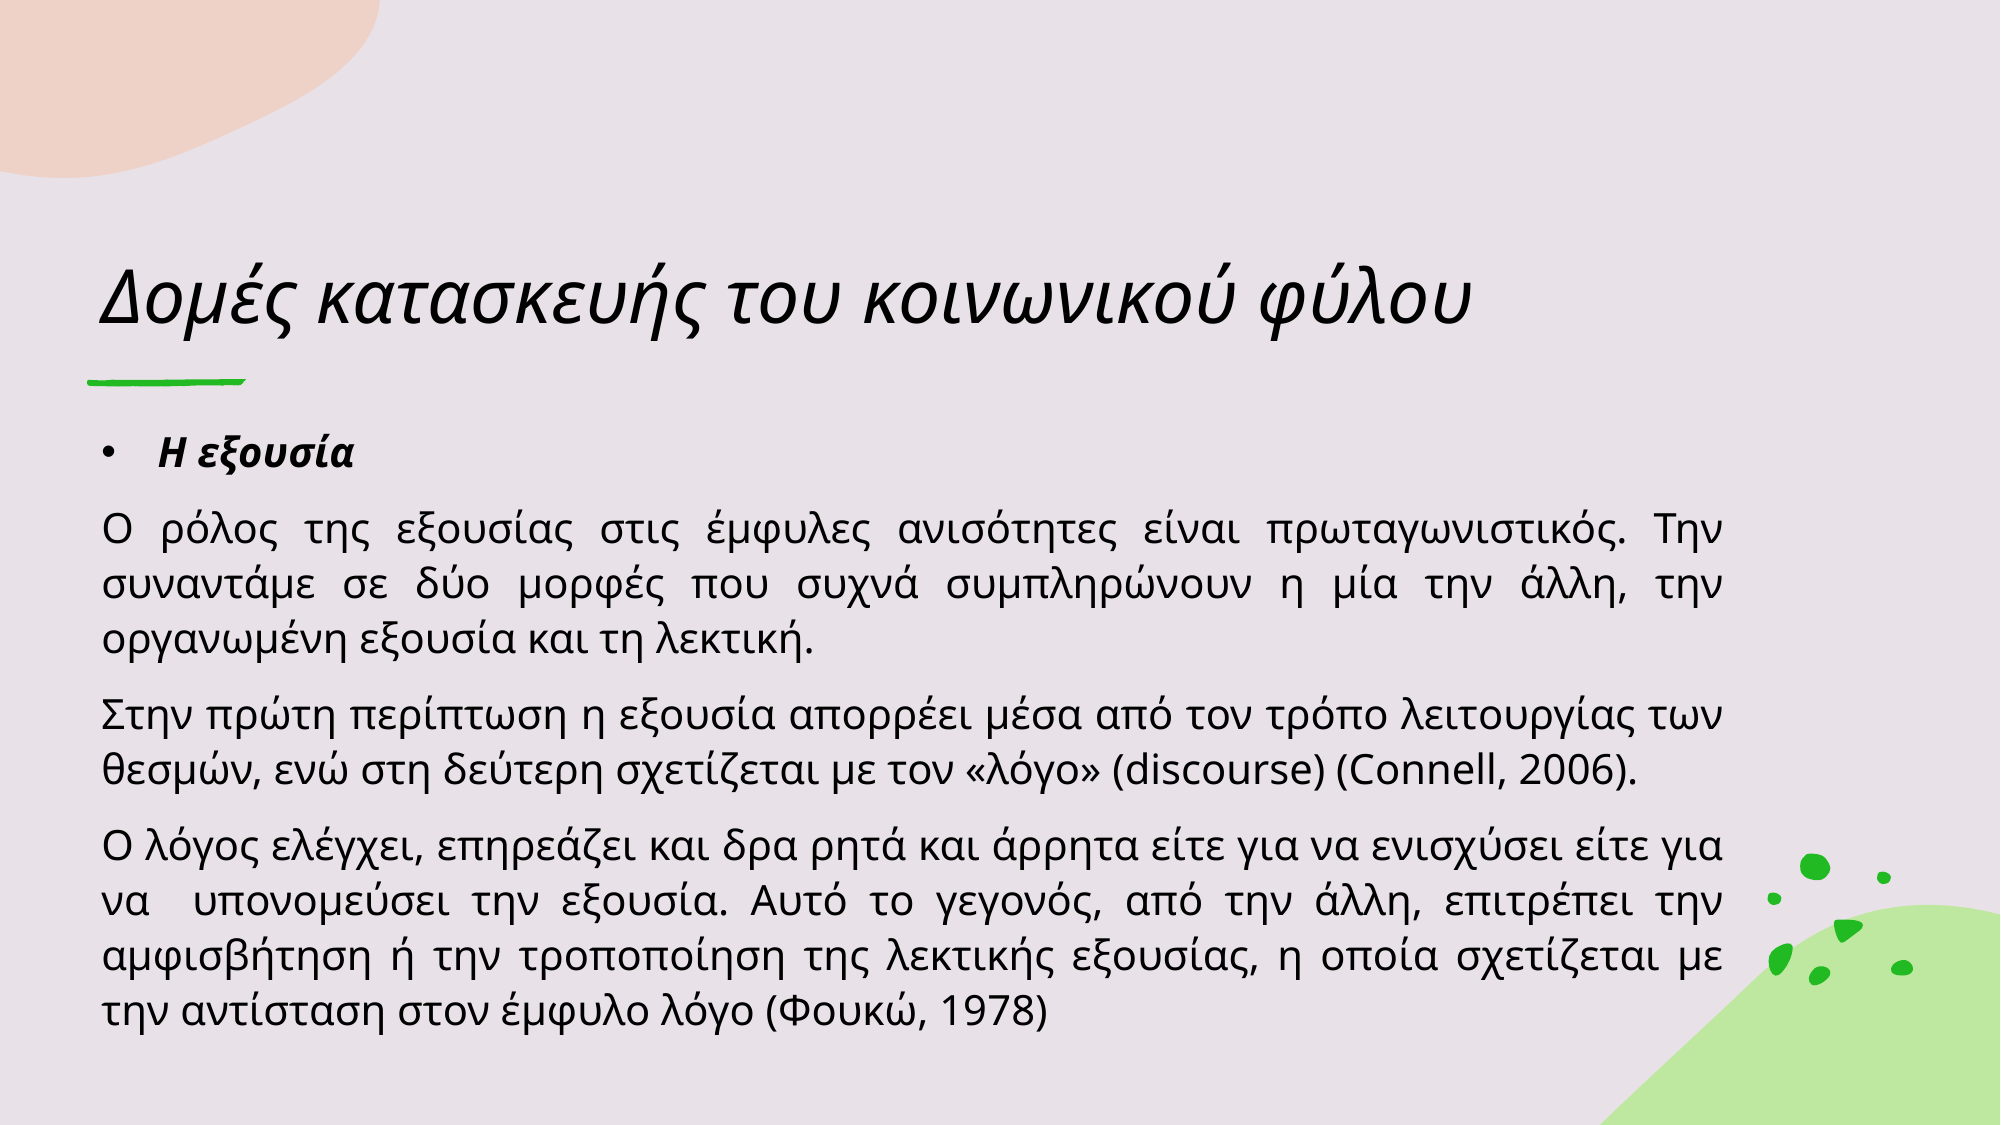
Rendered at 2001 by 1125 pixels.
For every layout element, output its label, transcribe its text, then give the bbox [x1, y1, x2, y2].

list Η εξουσία Ο ρόλος της εξουσίας στις έμφυλες ανισότητες είναι πρωταγωνιστικός. Την συναντάμε σε δύο μορφές που συχνά συμπληρώνουν η μία την άλλη, την οργανωμένη εξουσία και τη λεκτική. Στην πρώτη περίπτωση η εξουσία απορρέει μέσα από τον τρόπο λειτουργίας των θεσμών, ενώ στη δεύτερη σχετίζεται με τον «λόγο» (discourse) (Connell, 2006). Ο λόγος ελέγχει, επηρεάζει και δρα ρητά και άρρητα είτε για να ενισχύσει είτε για να υπονομεύσει την εξουσία. Αυτό το γεγονός, από την άλλη, επιτρέπει την αμφισβήτηση ή την τροποποίηση της λεκτικής εξουσίας, η οποία σχετίζεται με την αντίσταση στον έμφυλο λόγο (Φουκώ, 1978) [86, 413, 1740, 1086]
title Δομές κατασκευής του κοινωνικού φύλου [86, 129, 1740, 347]
